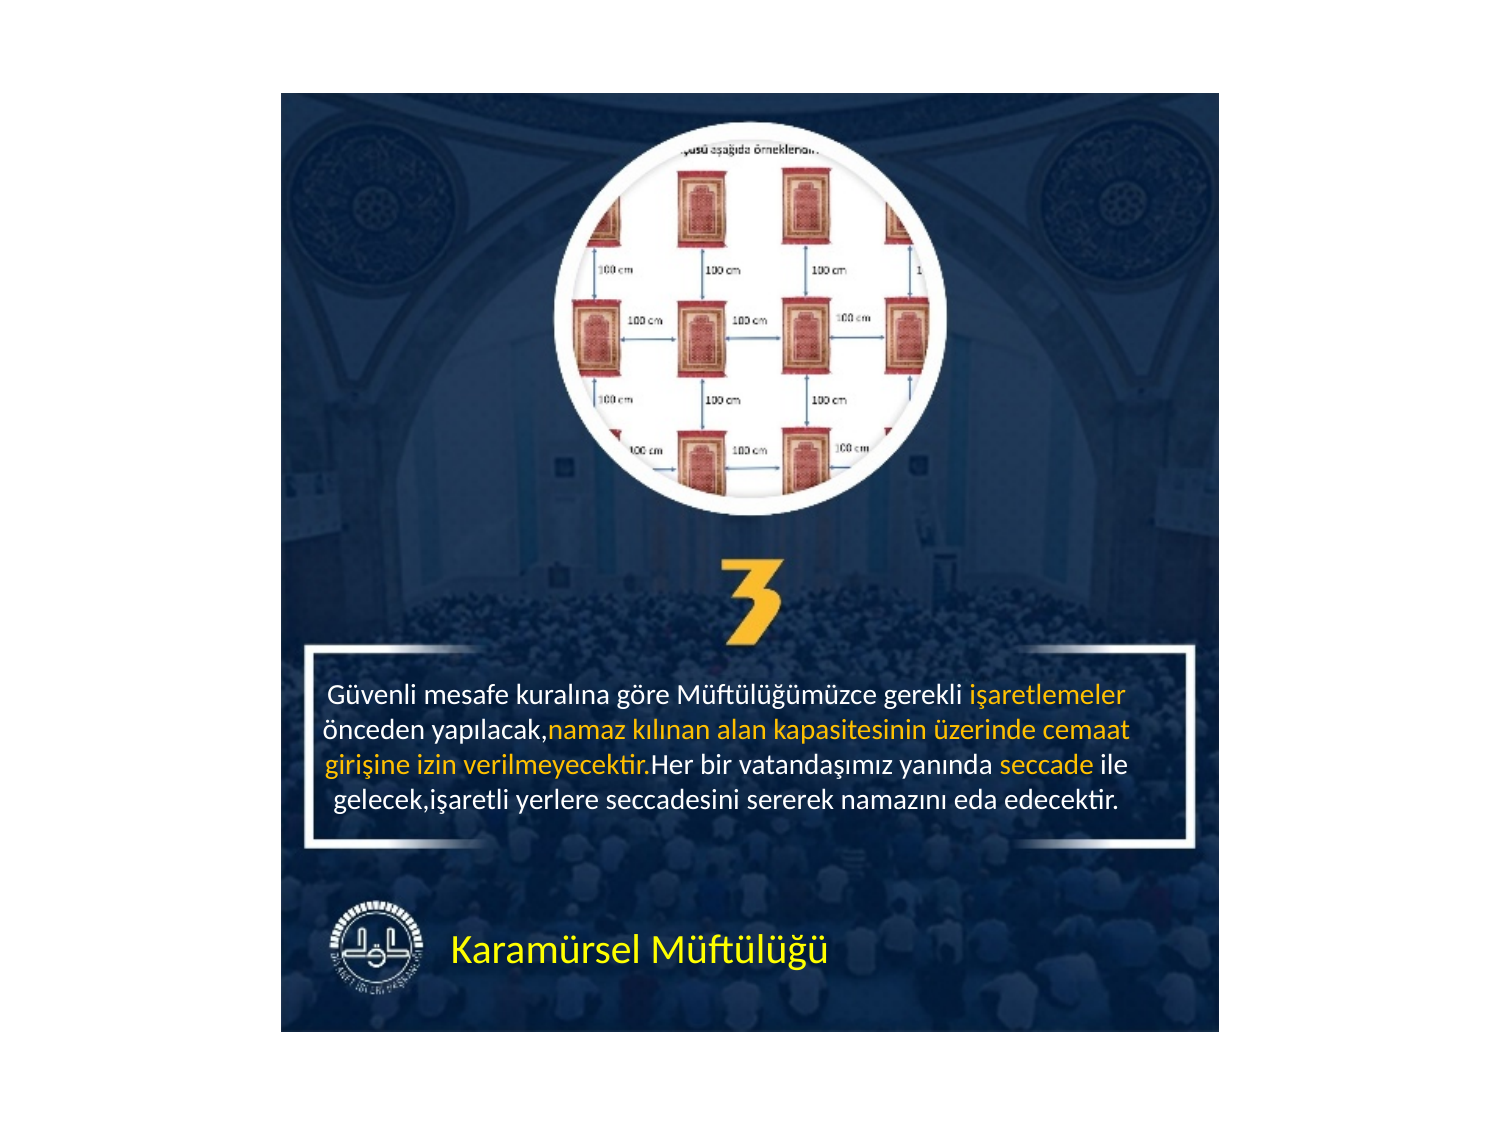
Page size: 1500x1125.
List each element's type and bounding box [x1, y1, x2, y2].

picture [280, 93, 1219, 1032]
